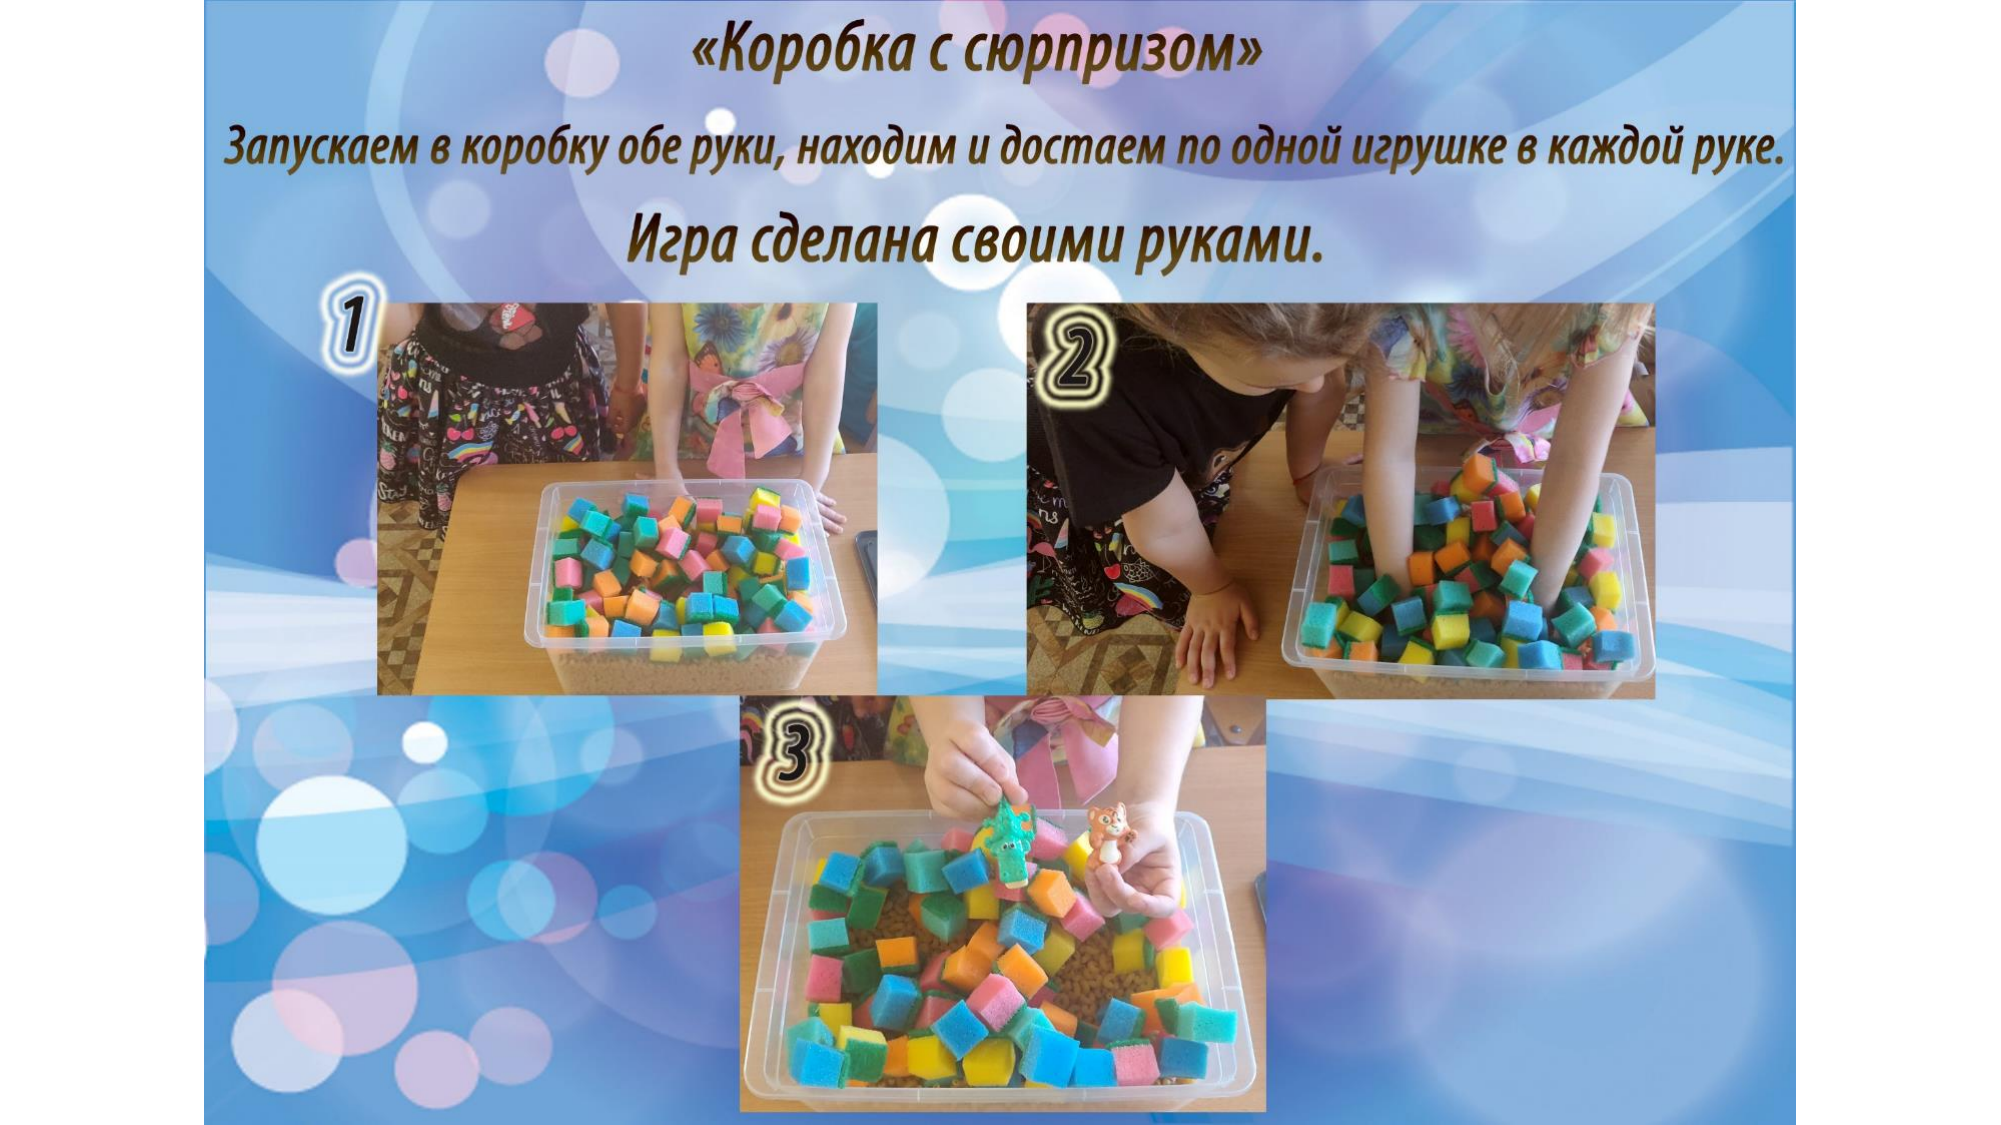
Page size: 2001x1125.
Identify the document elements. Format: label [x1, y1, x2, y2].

picture [204, 0, 1796, 1125]
